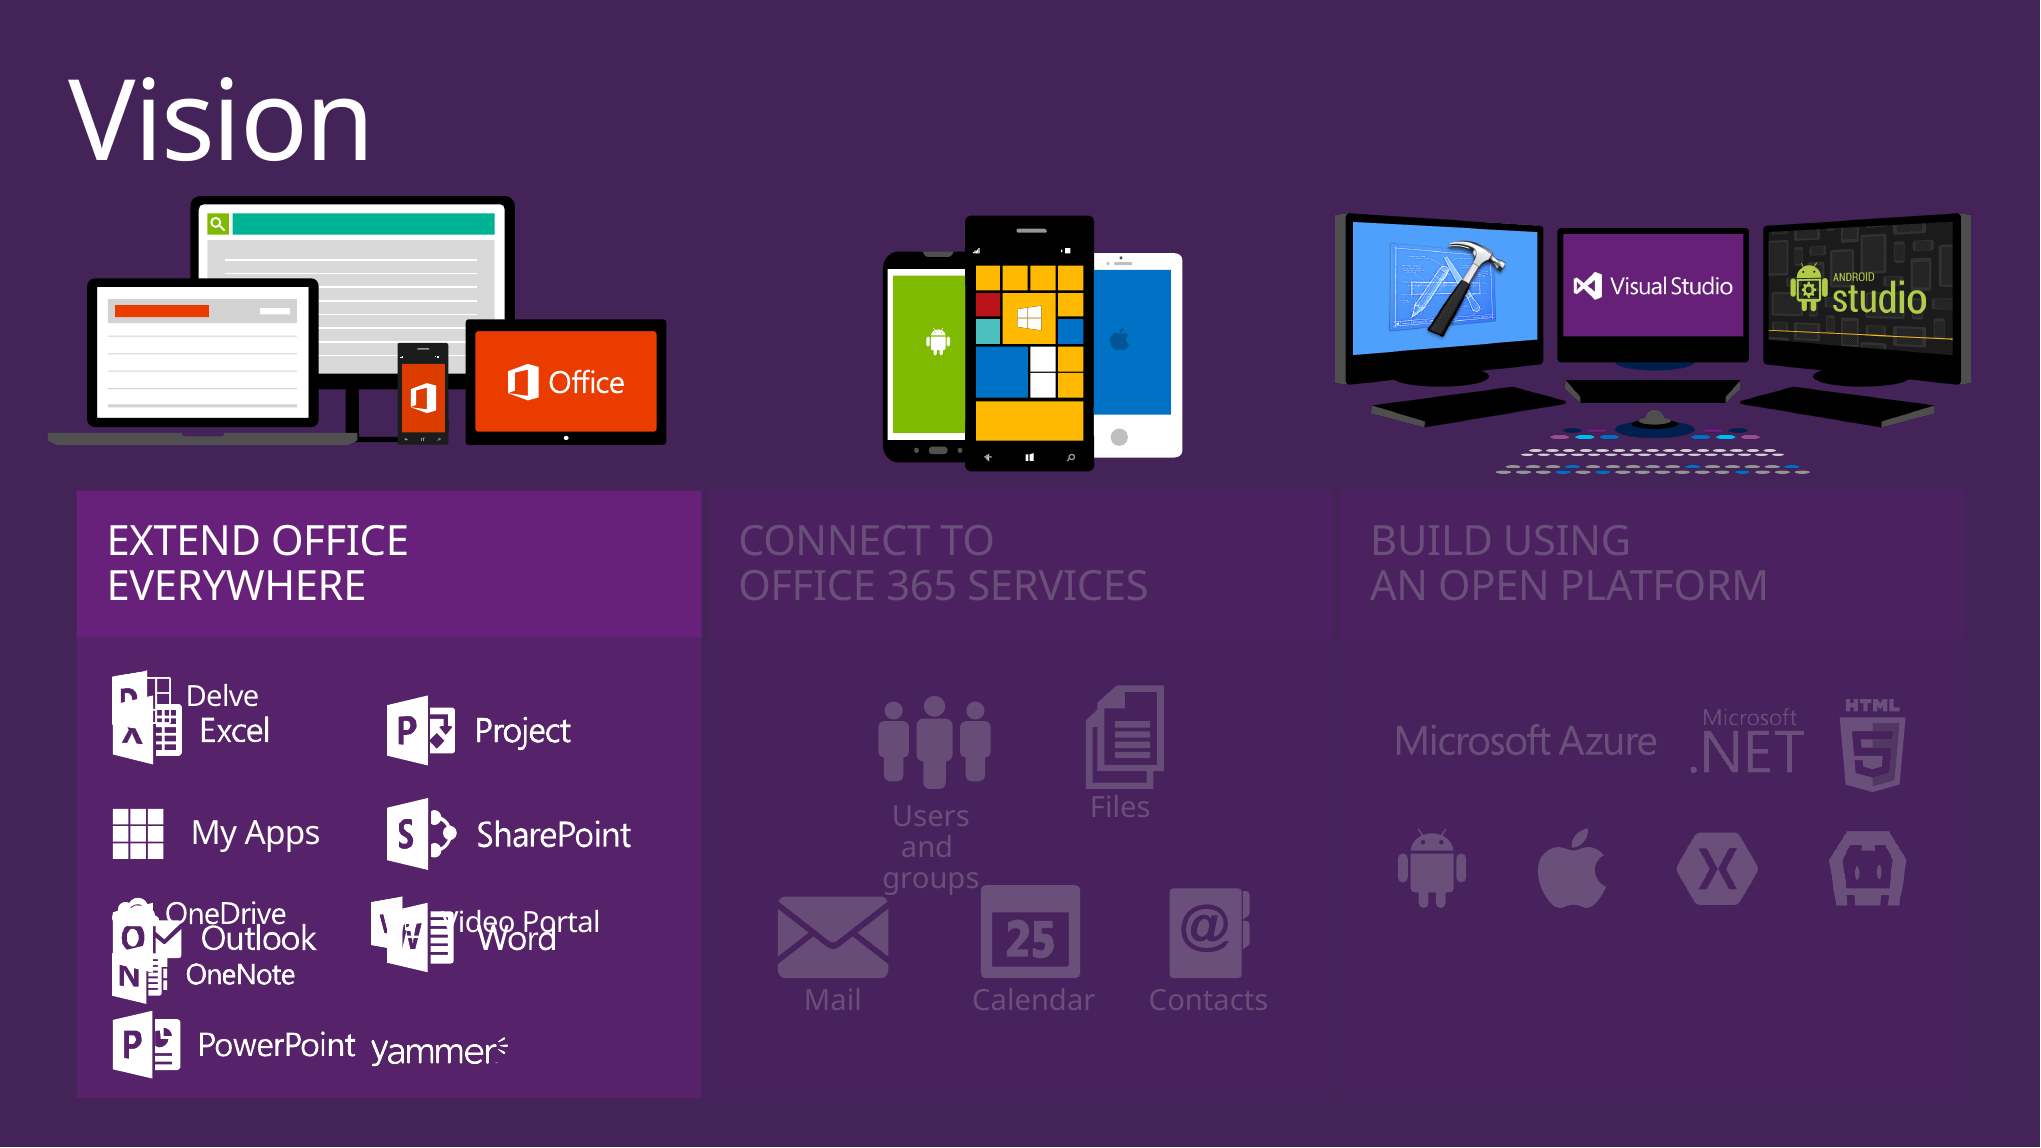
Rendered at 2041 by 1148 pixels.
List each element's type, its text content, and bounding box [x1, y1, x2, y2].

picture [371, 1035, 508, 1069]
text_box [47, 195, 667, 446]
text_box [76, 638, 702, 1099]
text_box [155, 1019, 181, 1071]
text_box [215, 1038, 232, 1057]
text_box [386, 695, 571, 766]
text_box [111, 669, 635, 1005]
text_box [286, 1032, 319, 1057]
picture [1827, 830, 1908, 906]
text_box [738, 685, 1304, 1051]
text_box [708, 490, 1334, 1099]
text_box [257, 1038, 273, 1057]
text_box [200, 1032, 215, 1056]
title Vision [45, 48, 1996, 199]
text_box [1396, 723, 1657, 756]
picture [1675, 831, 1759, 905]
text_box [345, 1034, 356, 1057]
text_box EXTEND OFFICE EVERYWHERE [76, 490, 702, 638]
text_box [882, 215, 1183, 472]
text_box [321, 1038, 325, 1056]
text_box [386, 797, 631, 871]
text_box [233, 1038, 257, 1056]
text_box [1339, 490, 1966, 1099]
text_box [112, 808, 331, 860]
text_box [1535, 828, 1607, 909]
text_box [275, 1038, 284, 1056]
text_box [112, 1010, 153, 1079]
picture [1335, 213, 1971, 474]
picture [1397, 828, 1467, 909]
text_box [1839, 698, 1906, 793]
picture [1690, 701, 1806, 773]
text_box [328, 1038, 344, 1056]
